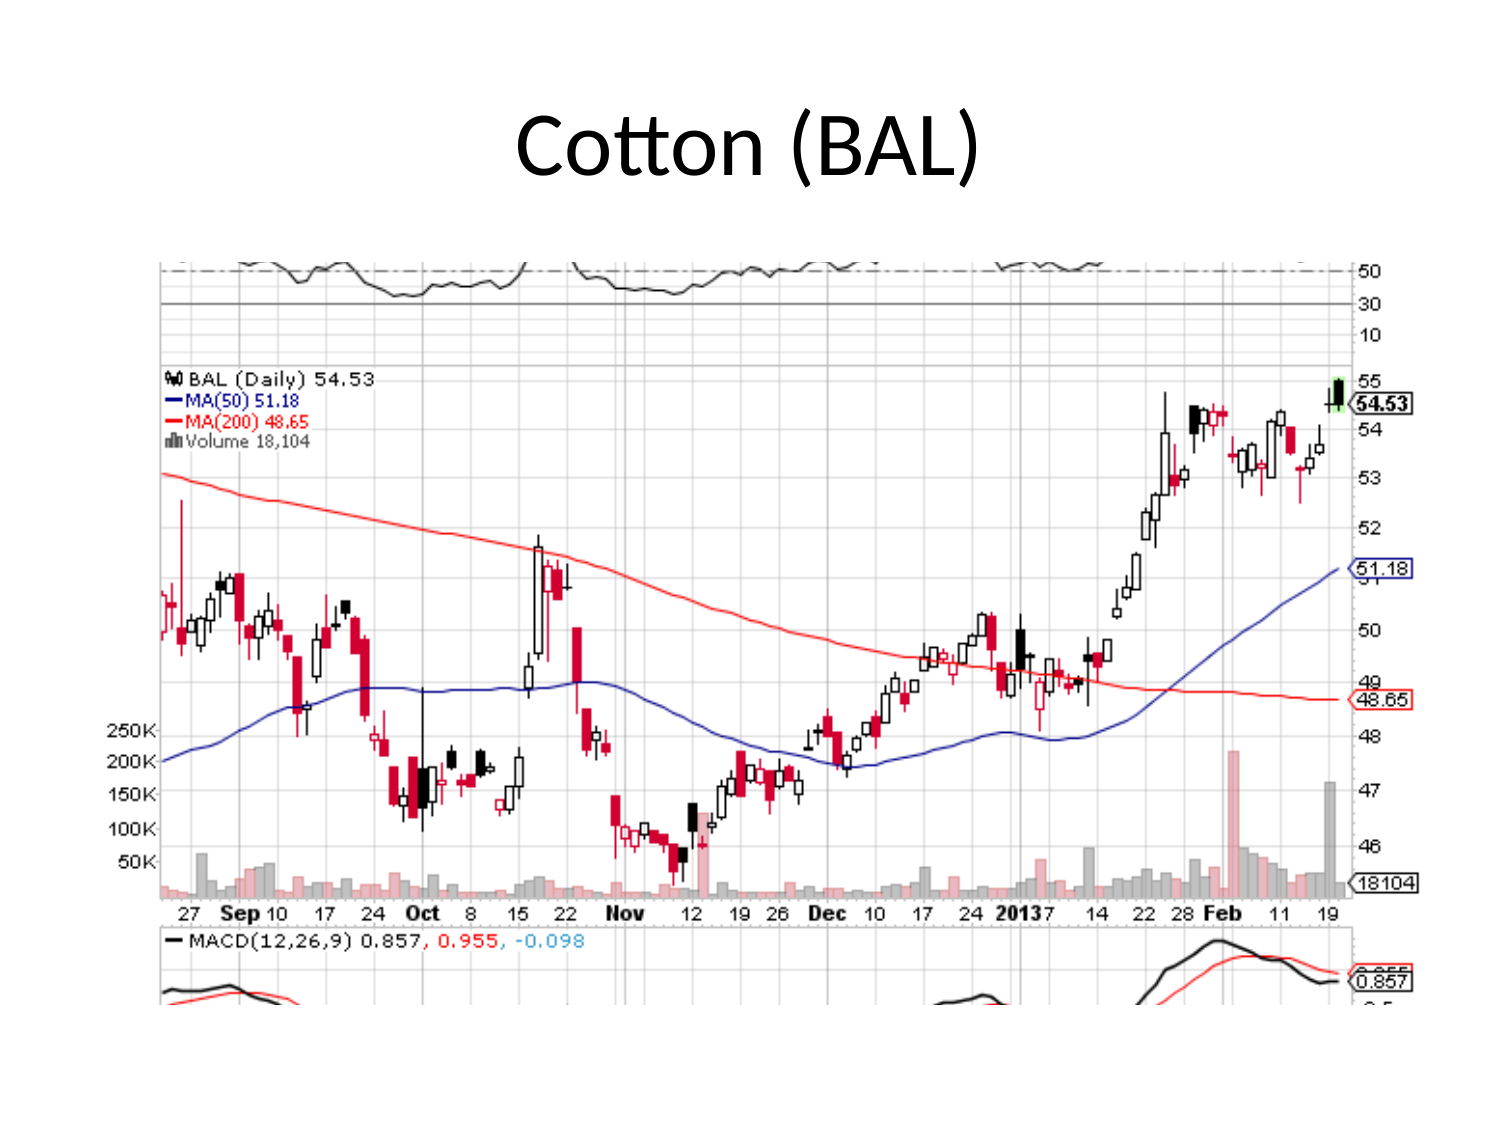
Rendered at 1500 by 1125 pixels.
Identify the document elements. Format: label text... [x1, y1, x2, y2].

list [74, 262, 1426, 1006]
title Cotton (BAL) [74, 44, 1426, 233]
